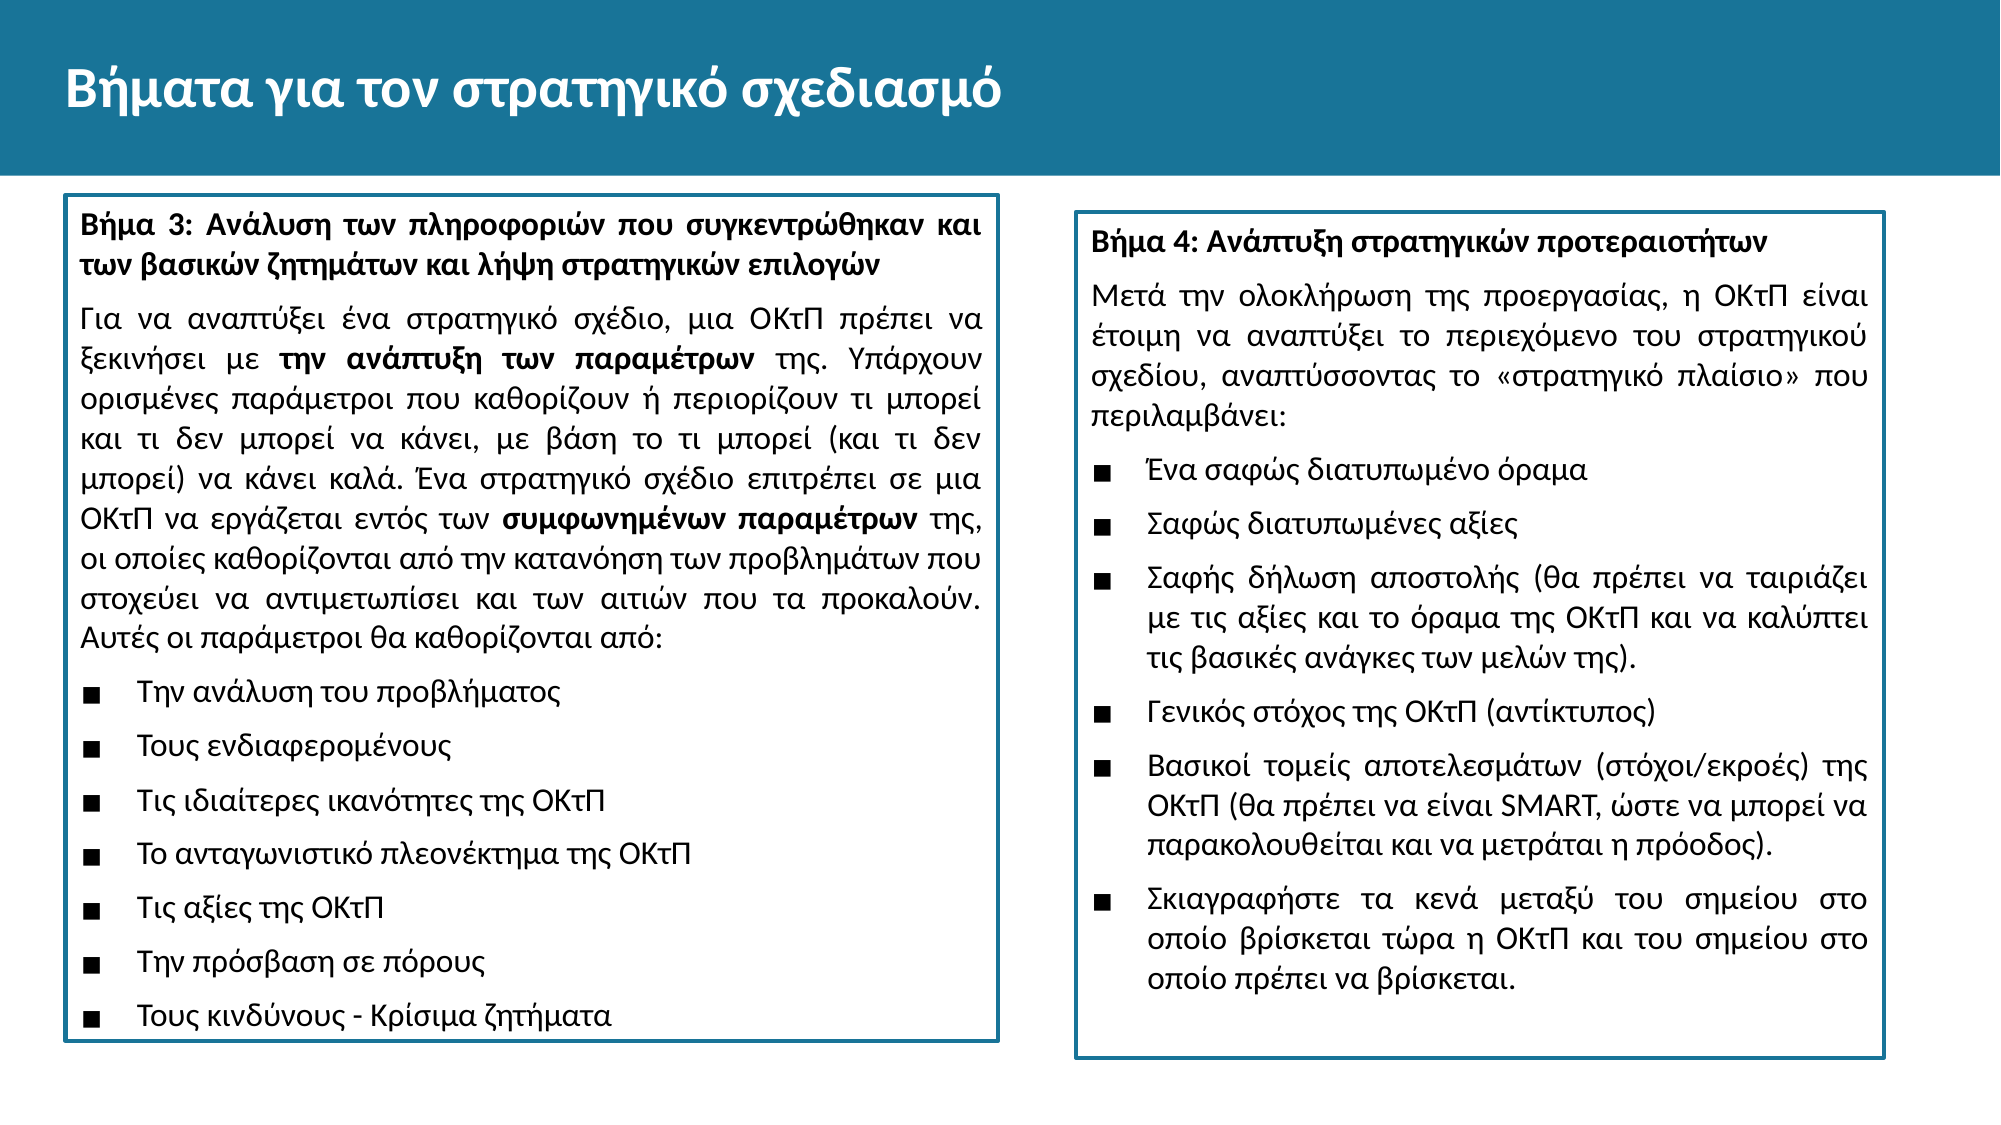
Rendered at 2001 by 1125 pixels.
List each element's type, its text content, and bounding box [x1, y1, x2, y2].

title Βήματα για τον στρατηγικό σχεδιασμό [65, 28, 1935, 140]
text_box Βήμα 3: Ανάλυση των πληροφοριών που συγκεντρώθηκαν και των βασικών ζητημάτων και λήψη στρατηγικών επιλογών Για να αναπτύξει ένα στρατηγικό σχέδιο, μια ΟΚτΠ πρέπει να ξεκινήσει με την ανάπτυξη των παραμέτρων της. Υπάρχουν ορισμένες παράμετροι που καθορίζουν ή περιορίζουν τι μπορεί και τι δεν μπορεί να κάνει, με βάση το τι μπορεί (και τι δεν μπορεί) να κάνει καλά. Ένα στρατηγικό σχέδιο επιτρέπει σε μια ΟΚτΠ να εργάζεται εντός των συμφωνημένων παραμέτρων της, οι οποίες καθορίζονται από την κατανόηση των προβλημάτων που στοχεύει να αντιμετωπίσει και των αιτιών που τα προκαλούν. Αυτές οι παράμετροι θα καθορίζονται από: Την ανάλυση του προβλήματος Τους ενδιαφερομένους Τις ιδιαίτερες ικανότητες της ΟΚτΠ Το ανταγωνιστικό πλεονέκτημα της ΟΚτΠ Τις αξίες της ΟΚτΠ Την πρόσβαση σε πόρους Τους κινδύνους - Κρίσιμα ζητήματα [65, 194, 998, 1041]
text_box Βήμα 4: Ανάπτυξη στρατηγικών προτεραιοτήτων Μετά την ολοκλήρωση της προεργασίας, η ΟΚτΠ είναι έτοιμη να αναπτύξει το περιεχόμενο του στρατηγικού σχεδίου, αναπτύσσοντας το «στρατηγικό πλαίσιο» που περιλαμβάνει: Ένα σαφώς διατυπωμένο όραμα Σαφώς διατυπωμένες αξίες Σαφής δήλωση αποστολής (θα πρέπει να ταιριάζει με τις αξίες και το όραμα της ΟΚτΠ και να καλύπτει τις βασικές ανάγκες των μελών της). Γενικός στόχος της ΟΚτΠ (αντίκτυπος) Βασικοί τομείς αποτελεσμάτων (στόχοι/εκροές) της ΟΚτΠ (θα πρέπει να είναι SMART, ώστε να μπορεί να παρακολουθείται και να μετράται η πρόοδος). Σκιαγραφήστε τα κενά μεταξύ του σημείου στο οποίο βρίσκεται τώρα η ΟΚτΠ και του σημείου στο οποίο πρέπει να βρίσκεται. [1076, 211, 1884, 1058]
